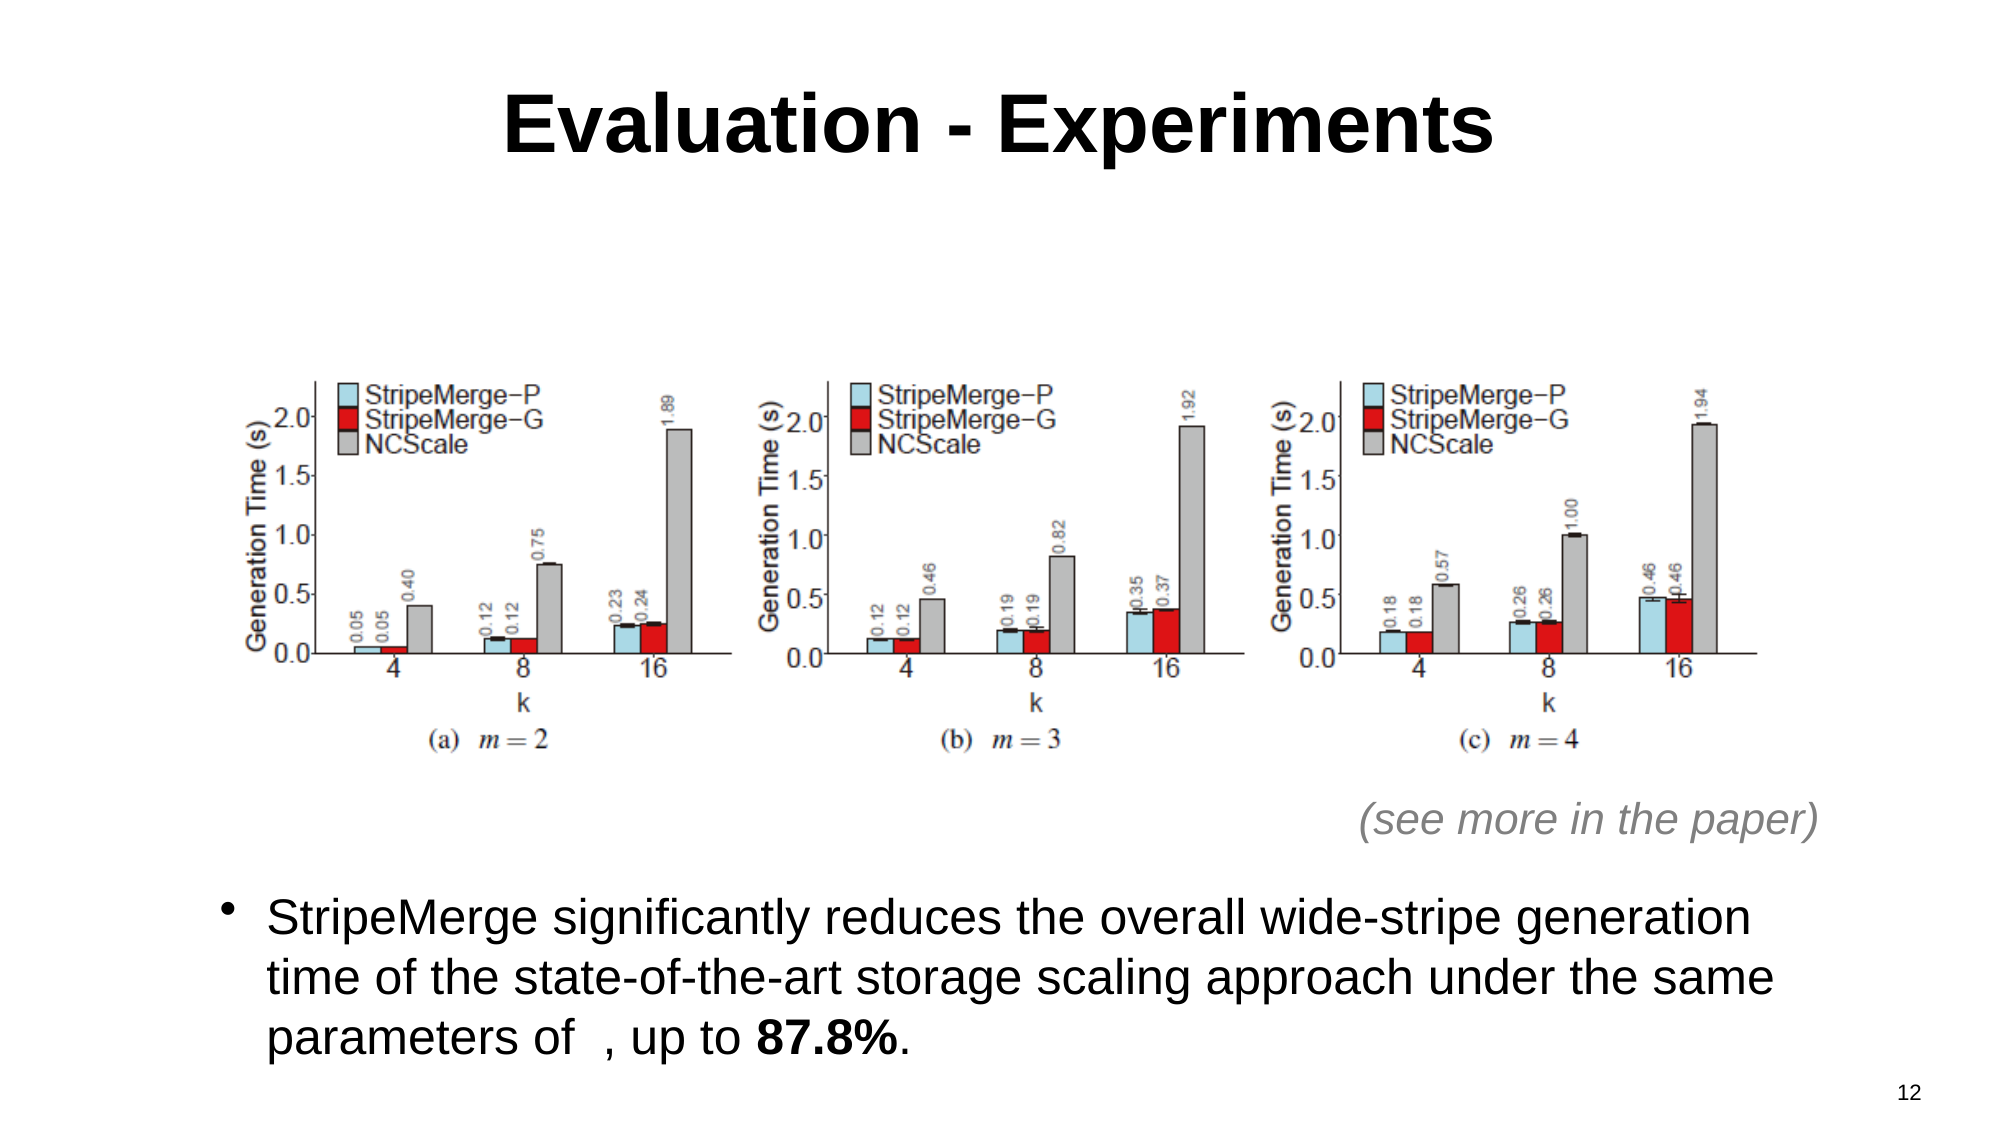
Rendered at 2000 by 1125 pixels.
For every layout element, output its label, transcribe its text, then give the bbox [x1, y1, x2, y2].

text_box (see more in the paper) [1268, 782, 1952, 851]
picture [230, 360, 1769, 765]
title Evaluation - Experiments [99, 24, 1900, 213]
slide_number 12 [1466, 1072, 1933, 1125]
